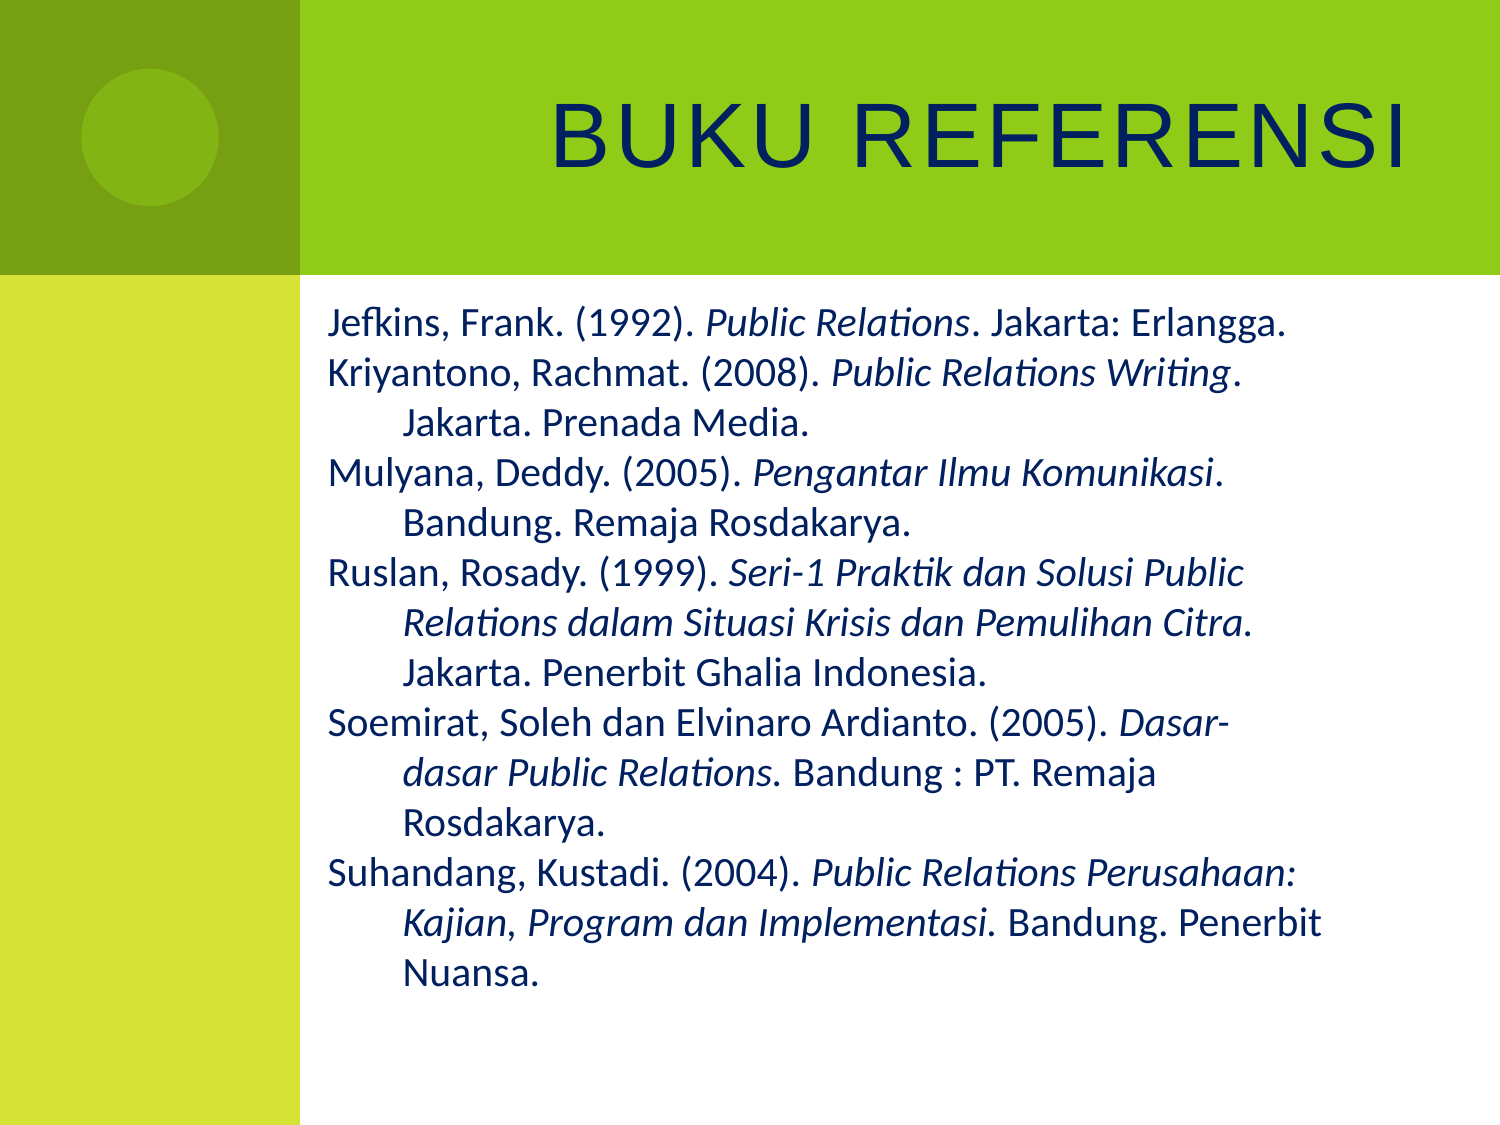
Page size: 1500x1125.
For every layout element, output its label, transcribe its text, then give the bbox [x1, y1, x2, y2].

title Buku Referensi [399, 37, 1425, 225]
list Jefkins, Frank. (1992). Public Relations. Jakarta: Erlangga. Kriyantono, Rachmat. (2008). Public Relations Writing. Jakarta. Prenada Media. Mulyana, Deddy. (2005). Pengantar Ilmu Komunikasi. Bandung. Remaja Rosdakarya. Ruslan, Rosady. (1999). Seri-1 Praktik dan Solusi Public Relations dalam Situasi Krisis dan Pemulihan Citra. Jakarta. Penerbit Ghalia Indonesia. Soemirat, Soleh dan Elvinaro Ardianto. (2005). Dasar-dasar Public Relations. Bandung : PT. Remaja Rosdakarya. Suhandang, Kustadi. (2004). Public Relations Perusahaan: Kajian, Program dan Implementasi. Bandung. Penerbit Nuansa. [312, 287, 1338, 918]
